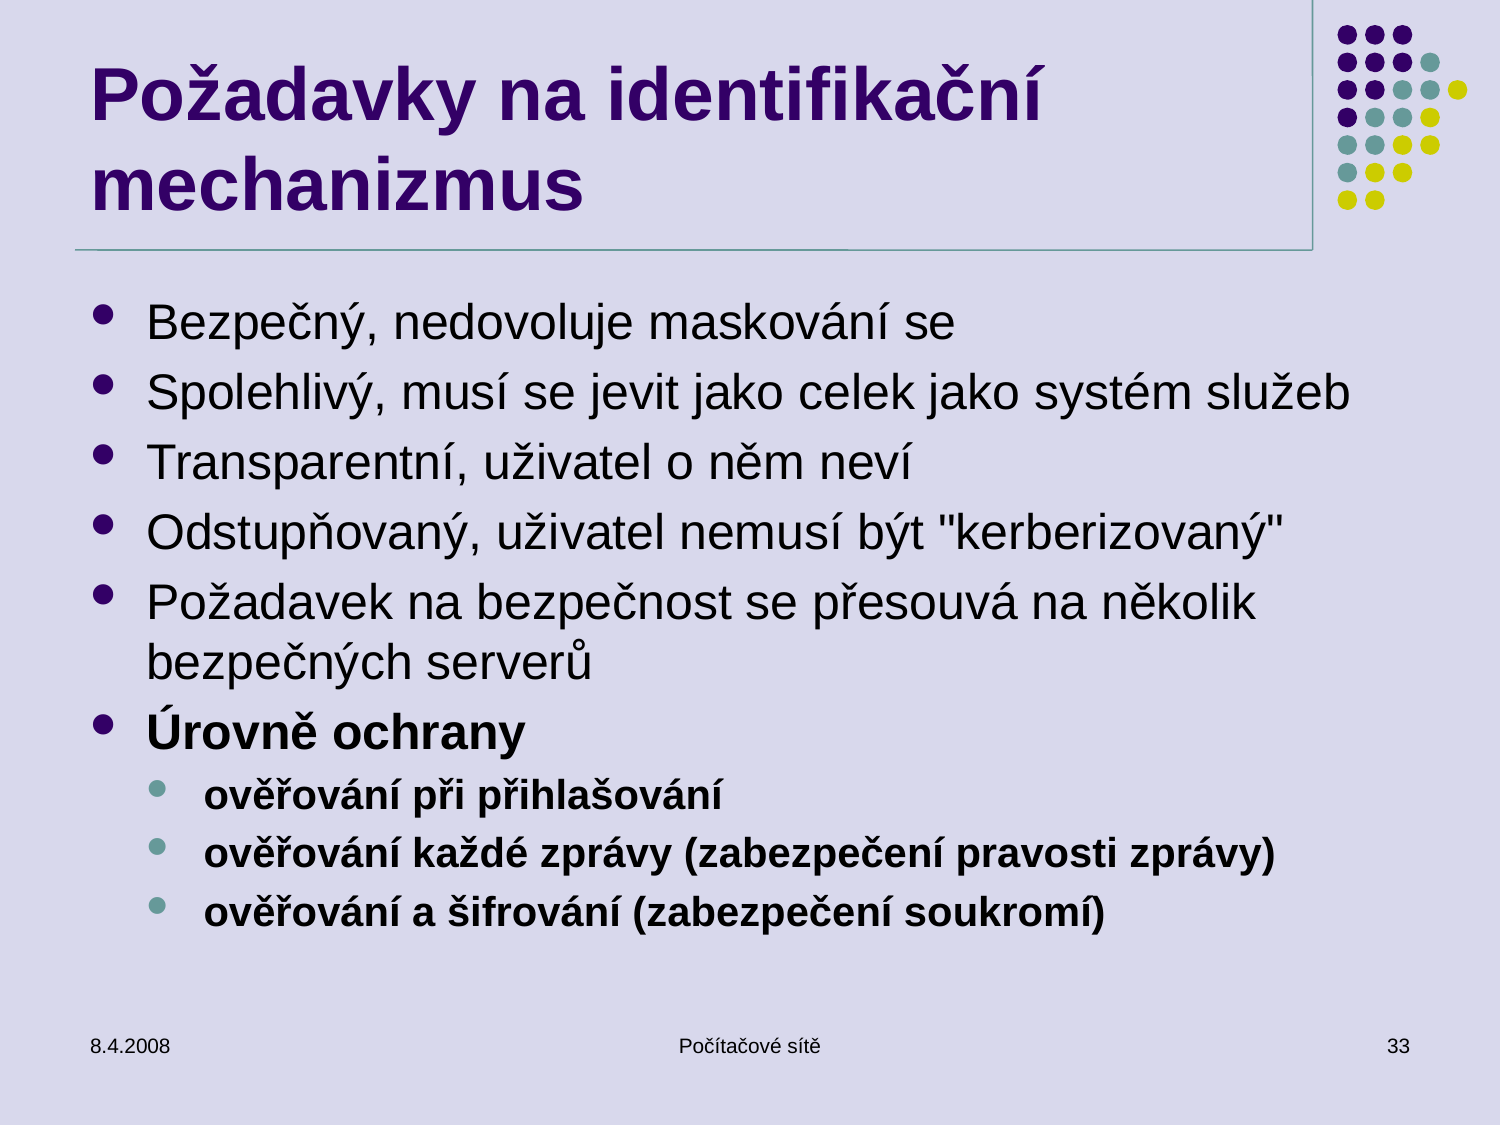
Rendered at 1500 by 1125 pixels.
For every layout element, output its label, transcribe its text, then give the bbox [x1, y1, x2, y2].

footer Počítačové sítě [512, 1025, 988, 1100]
slide_number 33 [1074, 1025, 1425, 1100]
title Požadavky na identifikační mechanizmus [75, 20, 1313, 233]
list Bezpečný, nedovoluje maskování se Spolehlivý, musí se jevit jako celek jako systém služeb Transparentní, uživatel o něm neví Odstupňovaný, uživatel nemusí být "kerberizovaný" Požadavek na bezpečnost se přesouvá na několik bezpečných serverů Úrovně ochrany ověřování při přihlašování ověřování každé zprávy (zabezpečení pravosti zprávy) ověřování a šifrování (zabezpečení soukromí) [75, 282, 1425, 1006]
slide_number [75, 1025, 425, 1100]
